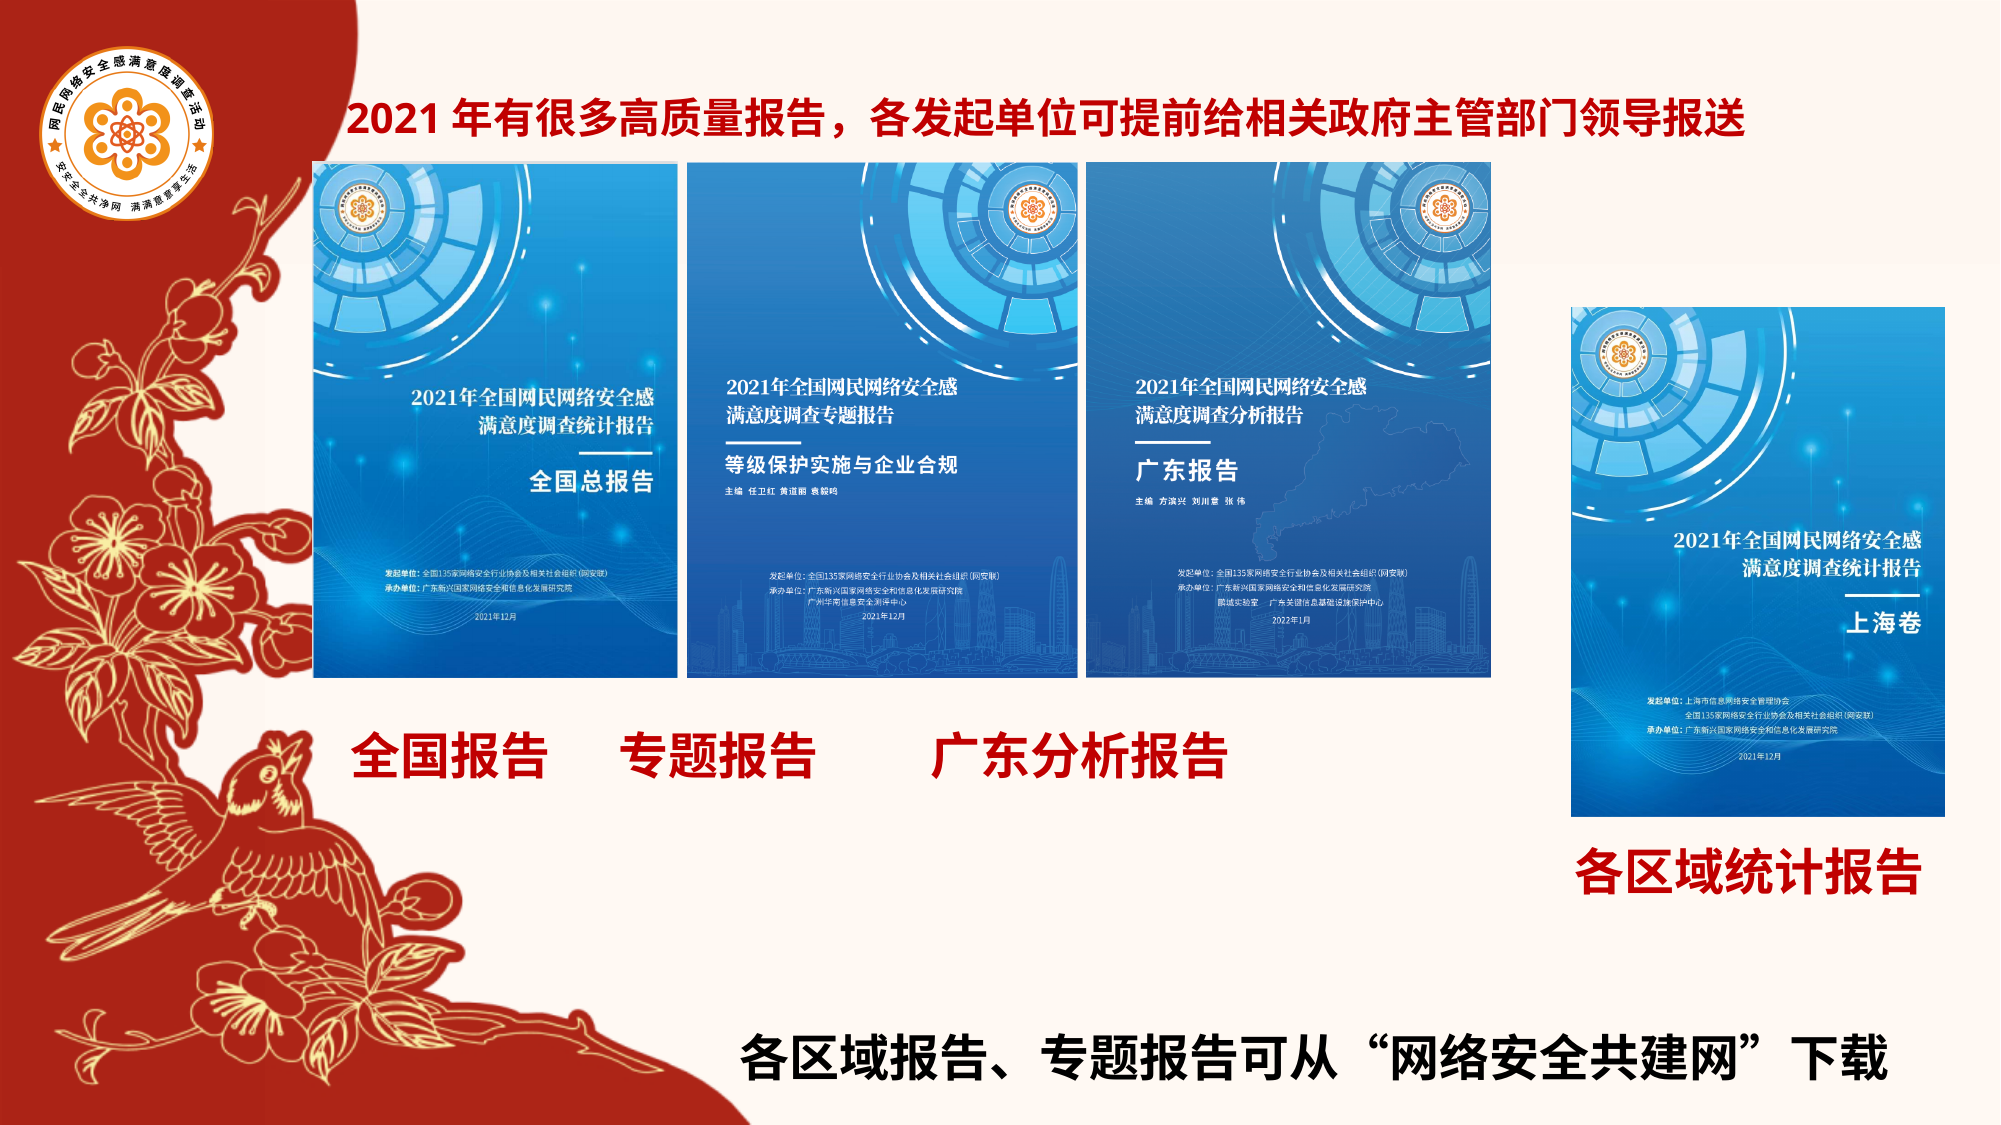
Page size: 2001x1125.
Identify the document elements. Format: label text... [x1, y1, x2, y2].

picture [0, 0, 2000, 1125]
text_box 各区域统计报告 [1536, 803, 1980, 909]
text_box 各区域报告、专题报告可从“网络安全共建网”下载 [724, 988, 1956, 1094]
text_box 全国报告 专题报告 广东分析报告 [312, 687, 1491, 793]
text_box 2021年有很多高质量报告，各发起单位可提前给相关政府主管部门领导报送 [279, 46, 1945, 152]
